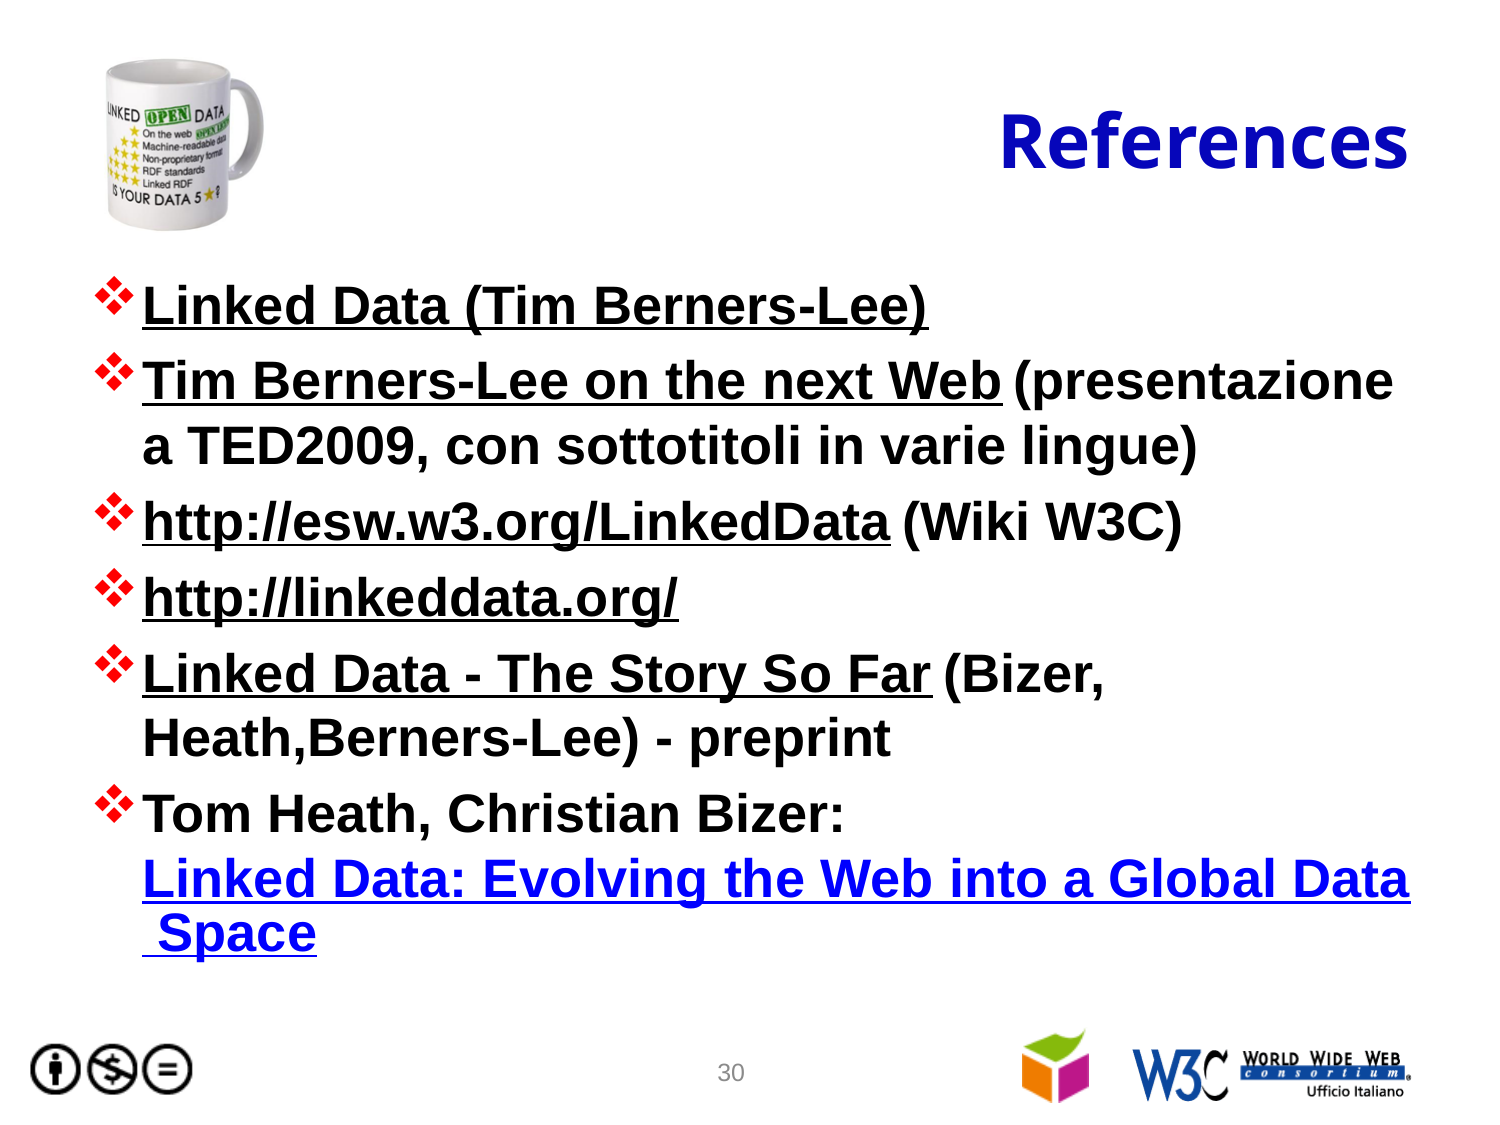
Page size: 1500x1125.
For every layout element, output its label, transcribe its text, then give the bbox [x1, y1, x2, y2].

picture [96, 57, 272, 233]
list Linked Data (Tim Berners-Lee) Tim Berners-Lee on the next Web (presentazione a TED2009, con sottotitoli in varie lingue) http://esw.w3.org/LinkedData (Wiki W3C) http://linkeddata.org/ Linked Data - The Story So Far (Bizer, Heath,Berners-Lee) - preprint Tom Heath, Christian Bizer: Linked Data: Evolving the Web into a Global Data Space [75, 262, 1425, 1005]
picture [1132, 1049, 1412, 1102]
slide_number 30 [680, 1041, 761, 1102]
picture [15, 1022, 205, 1106]
title References [75, 45, 1425, 233]
picture [1022, 1027, 1089, 1103]
